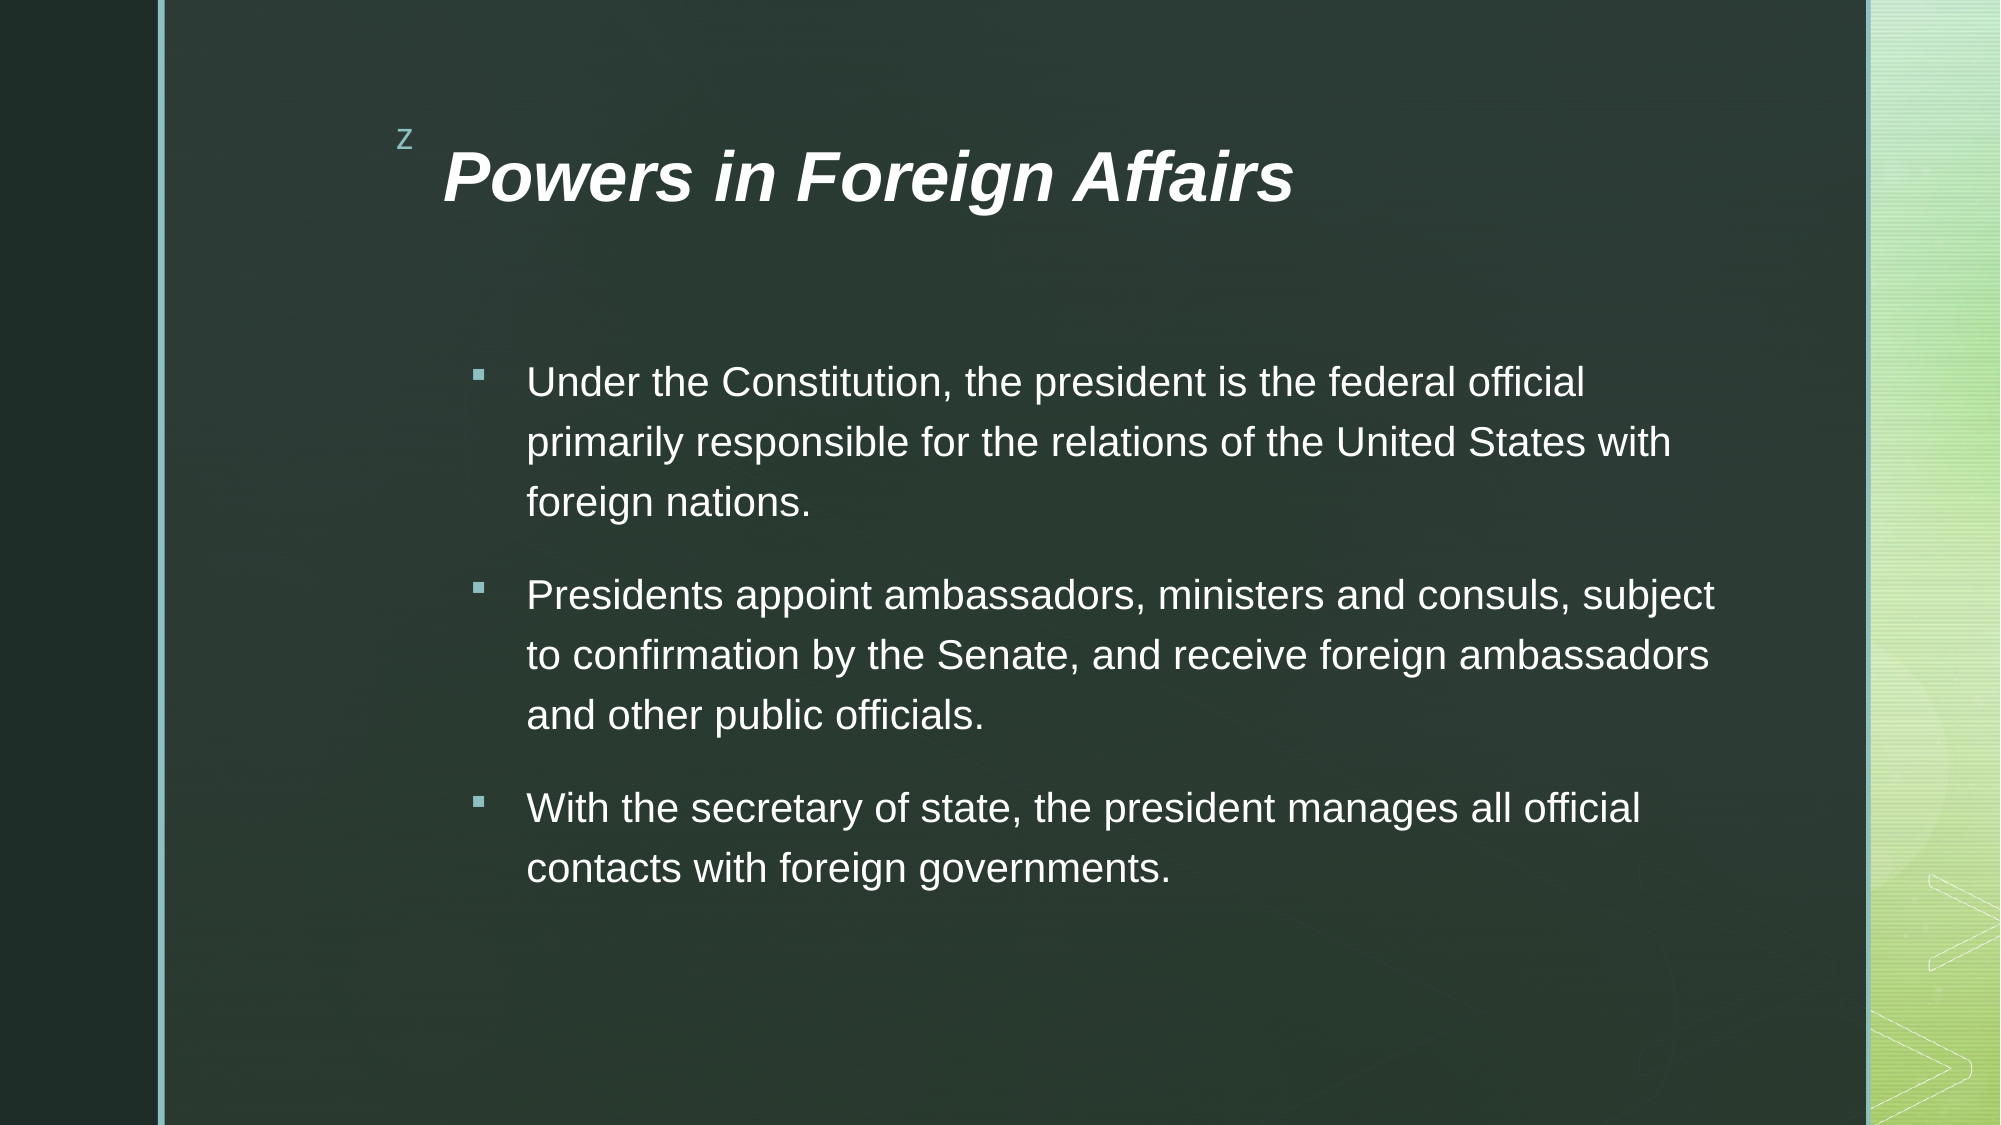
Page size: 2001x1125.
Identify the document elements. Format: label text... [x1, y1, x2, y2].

title Powers in Foreign Affairs [428, 132, 1734, 310]
picture [1871, 0, 2001, 1125]
list Under the Constitution, the president is the federal official primarily responsible for the relations of the United States with foreign nations. Presidents appoint ambassadors, ministers and consuls, subject to confirmation by the Senate, and receive foreign ambassadors and other public officials. With the secretary of state, the president manages all official contacts with foreign governments. [454, 336, 1734, 993]
